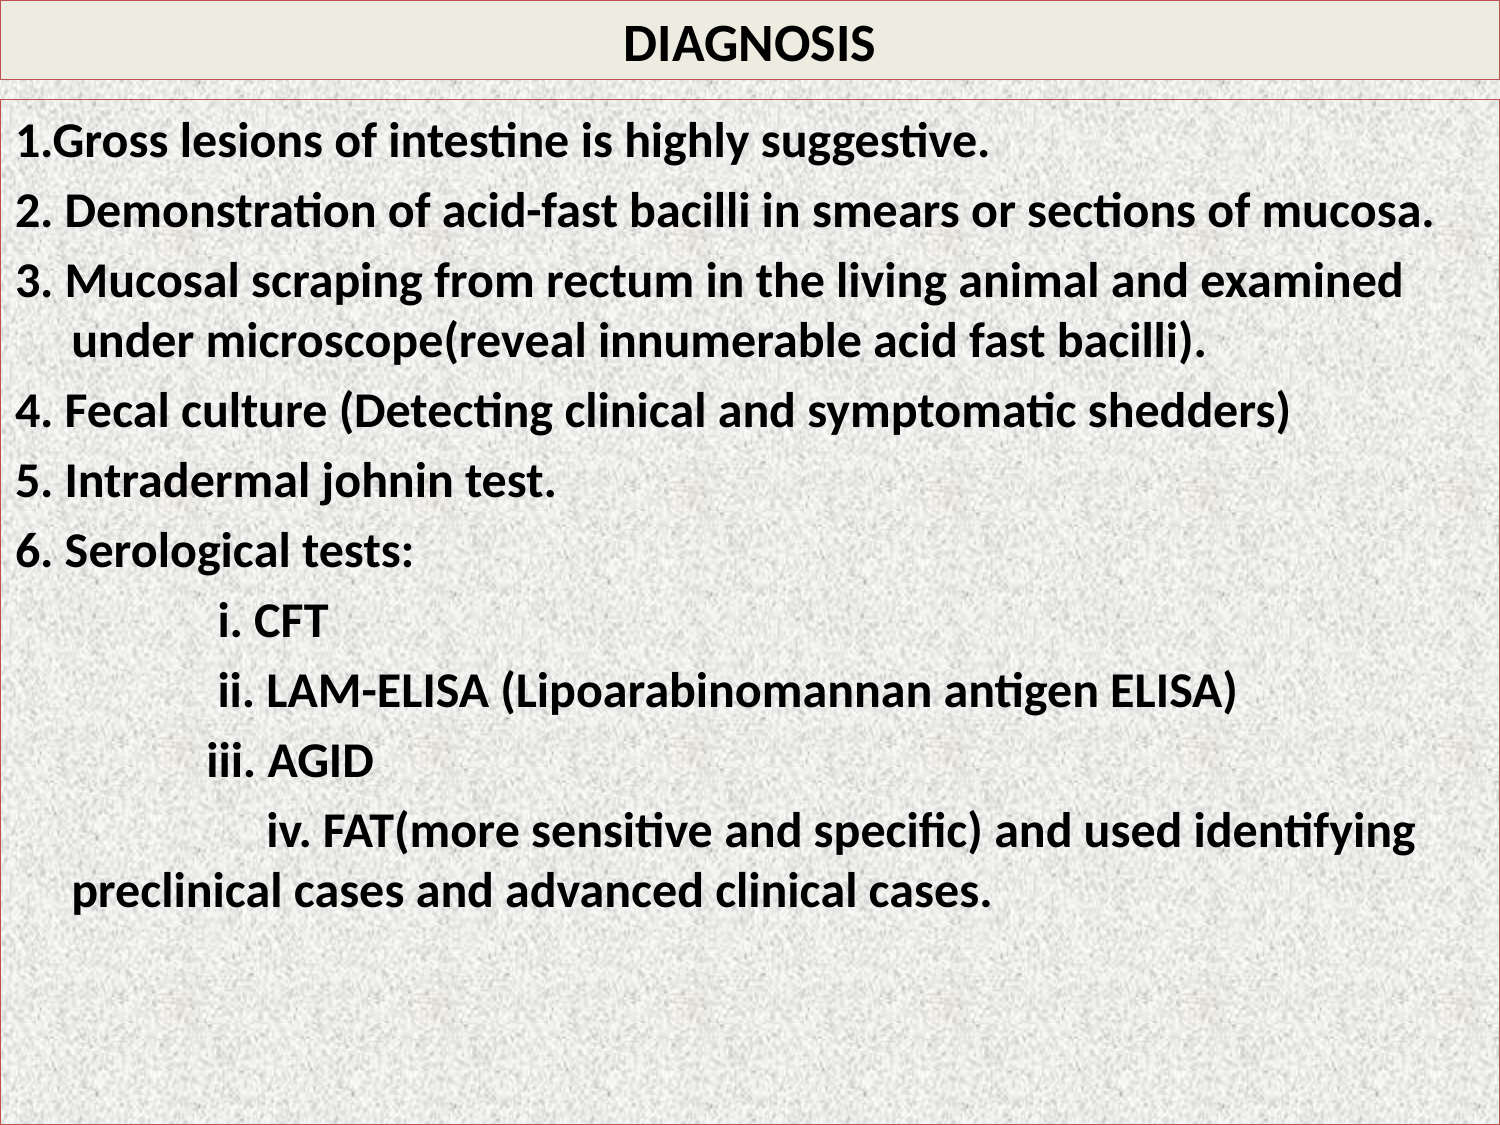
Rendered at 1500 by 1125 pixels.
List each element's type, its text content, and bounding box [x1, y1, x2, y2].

picture [0, 80, 1500, 99]
title DIAGNOSIS [0, 0, 1500, 80]
list 1.Gross lesions of intestine is highly suggestive. 2. Demonstration of acid-fast bacilli in smears or sections of mucosa. 3. Mucosal scraping from rectum in the living animal and examined under microscope(reveal innumerable acid fast bacilli). 4. Fecal culture (Detecting clinical and symptomatic shedders) 5. Intradermal johnin test. 6. Serological tests: i. CFT ii. LAM-ELISA (Lipoarabinomannan antigen ELISA) iii. AGID iv. FAT(more sensitive and specific) and used identifying preclinical cases and advanced clinical cases. [0, 99, 1500, 1125]
